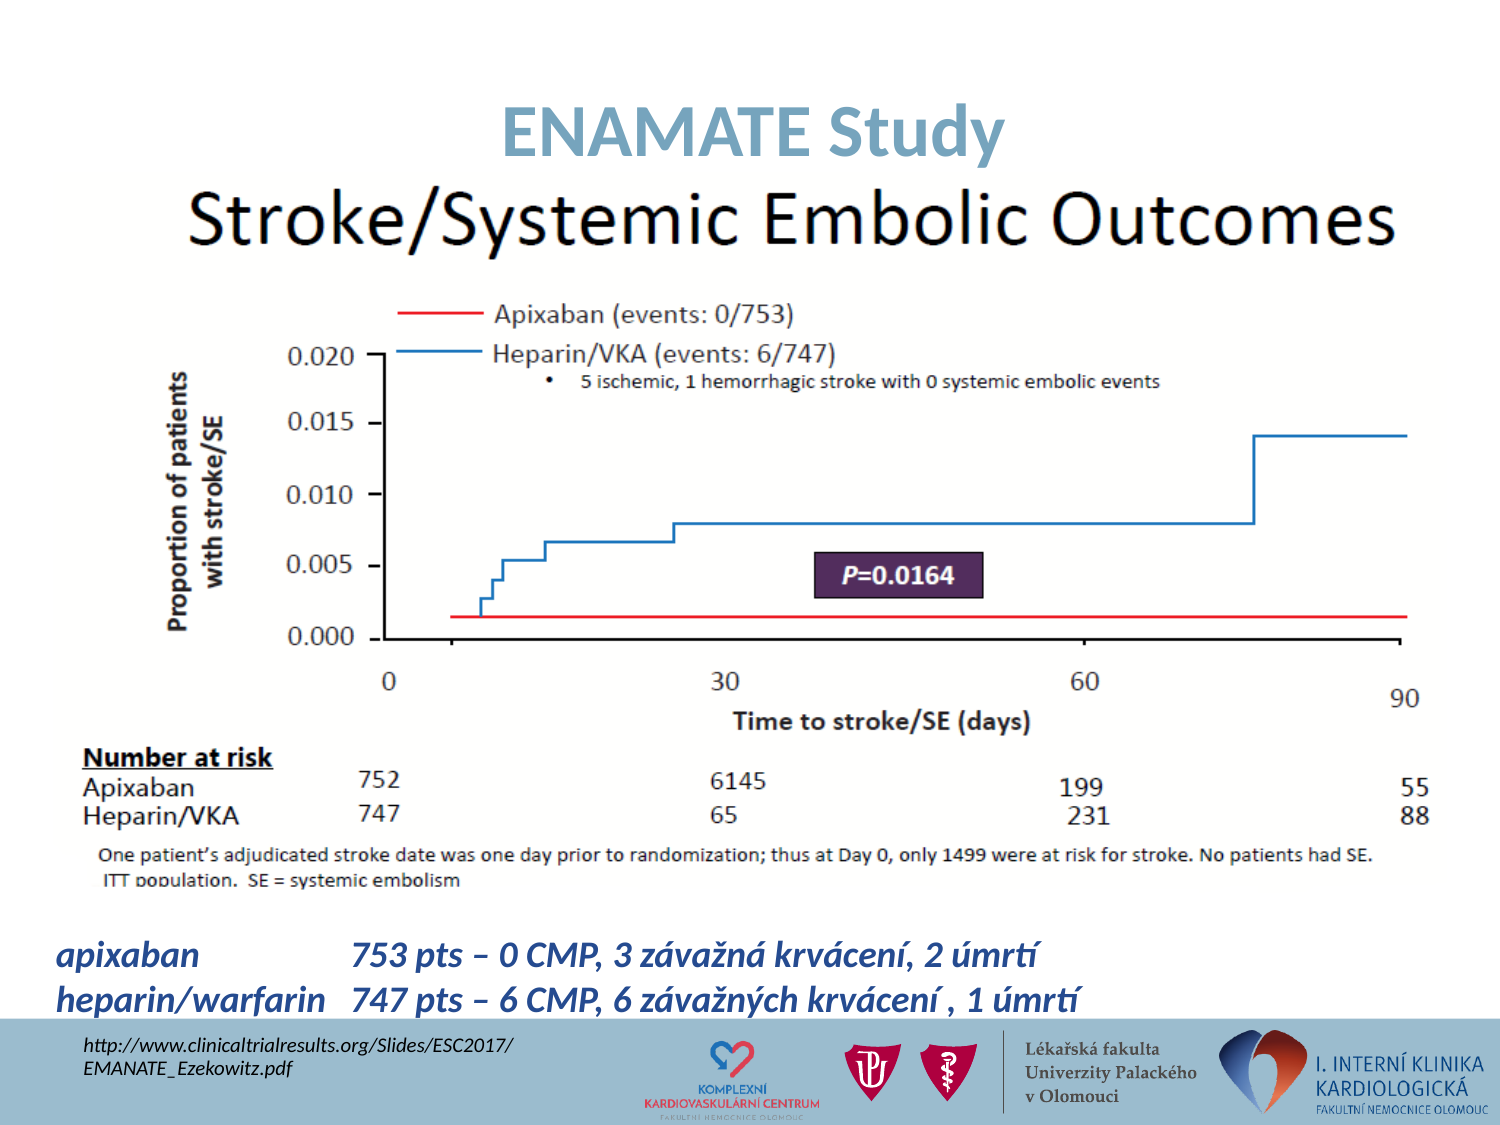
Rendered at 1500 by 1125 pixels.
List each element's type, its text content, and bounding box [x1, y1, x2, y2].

text_box apixaban 753 pts – 0 CMP, 3 závažná krvácení, 2 úmrtí heparin/warfarin 747 pts – 6 CMP, 6 závažných krvácení , 1 úmrtí [41, 922, 1483, 1028]
picture [1219, 1030, 1488, 1114]
title ENAMATE Study [75, 82, 1434, 172]
picture [53, 172, 1447, 894]
picture [645, 1040, 819, 1120]
list http://www.clinicaltrialresults.org/Slides/ESC2017/EMANATE_Ezekowitz.pdf [75, 1030, 630, 1114]
